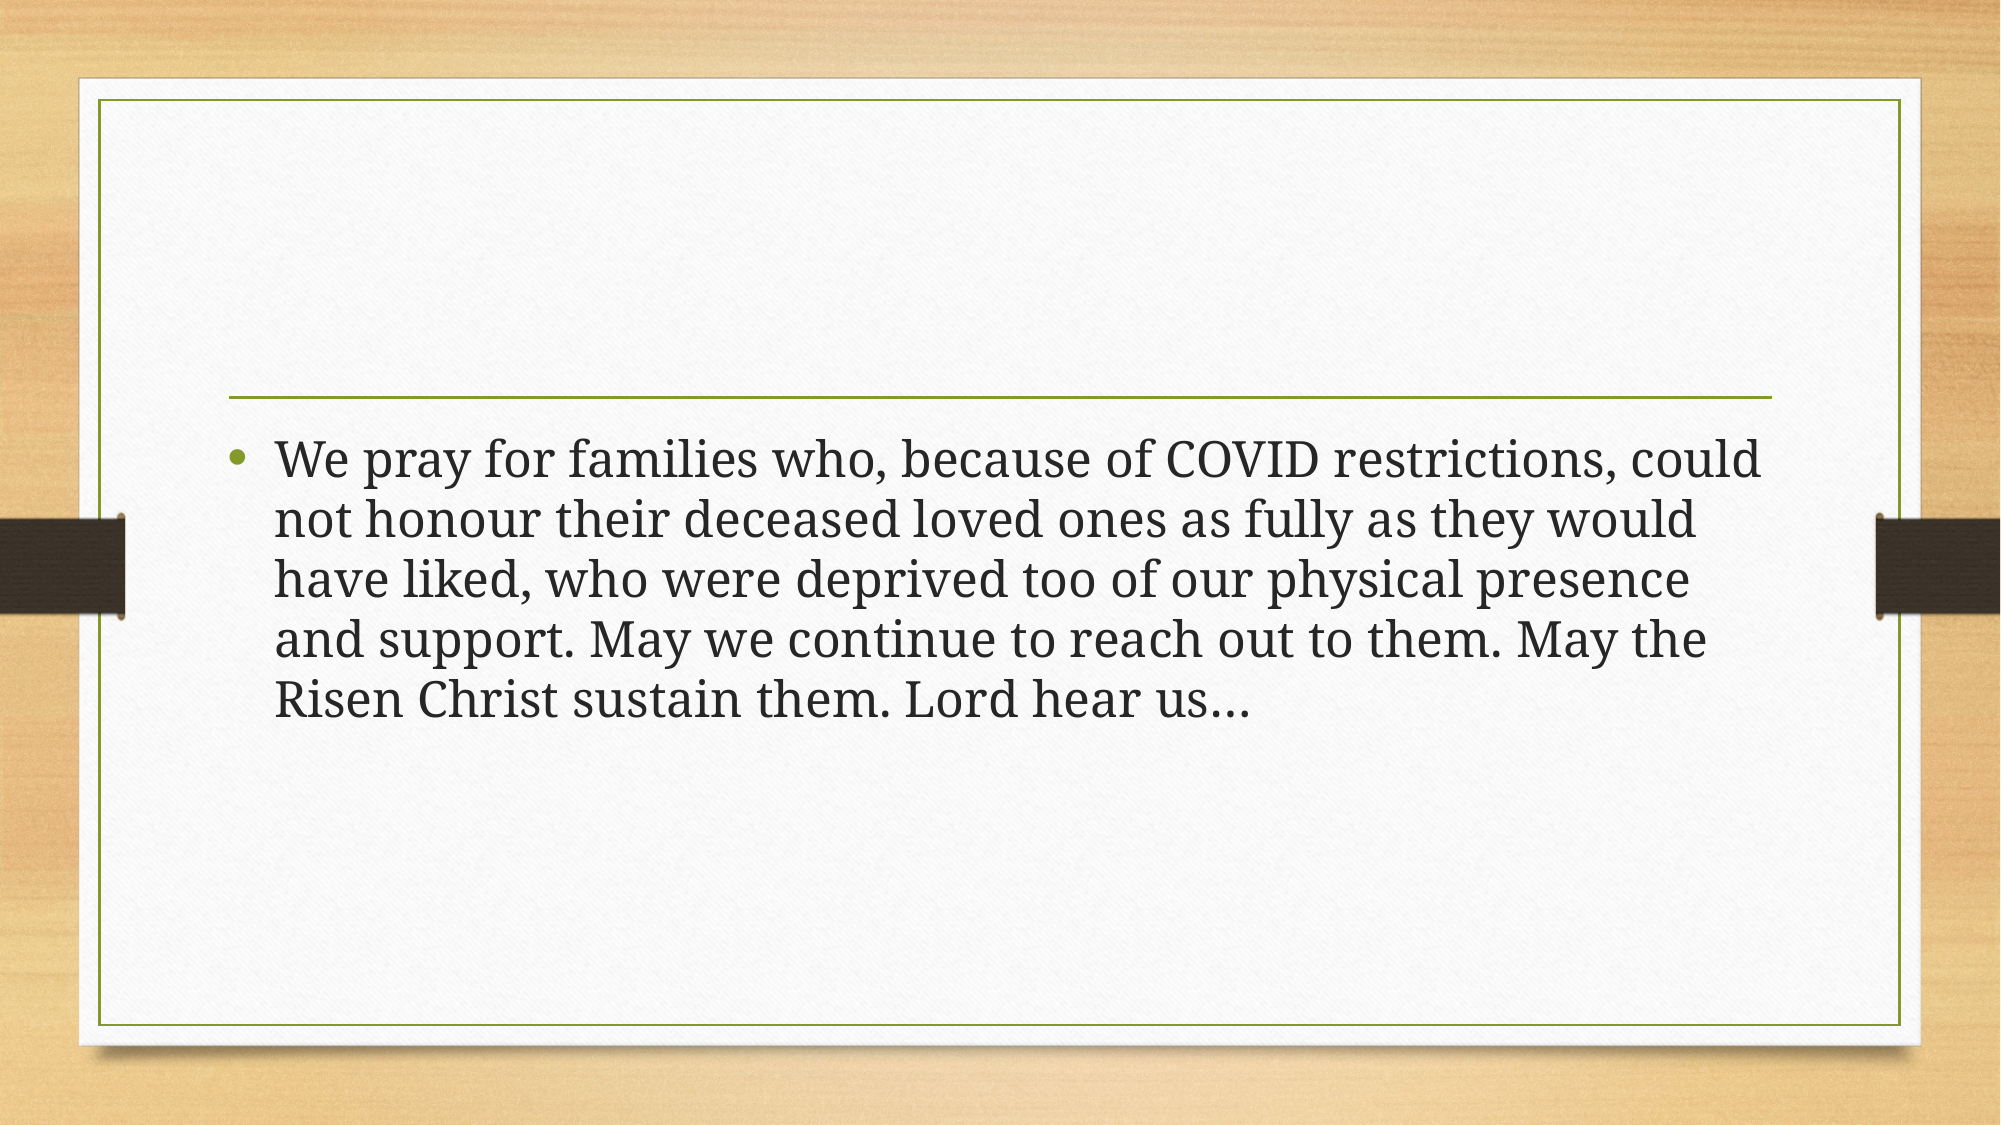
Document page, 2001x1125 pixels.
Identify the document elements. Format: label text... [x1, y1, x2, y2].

list We pray for families who, because of COVID restrictions, could not honour their deceased loved ones as fully as they would have liked, who were deprived too of our physical presence and support. May we continue to reach out to them. May the Risen Christ sustain them. Lord hear us… [212, 419, 1788, 964]
picture [0, 0, 2001, 1125]
